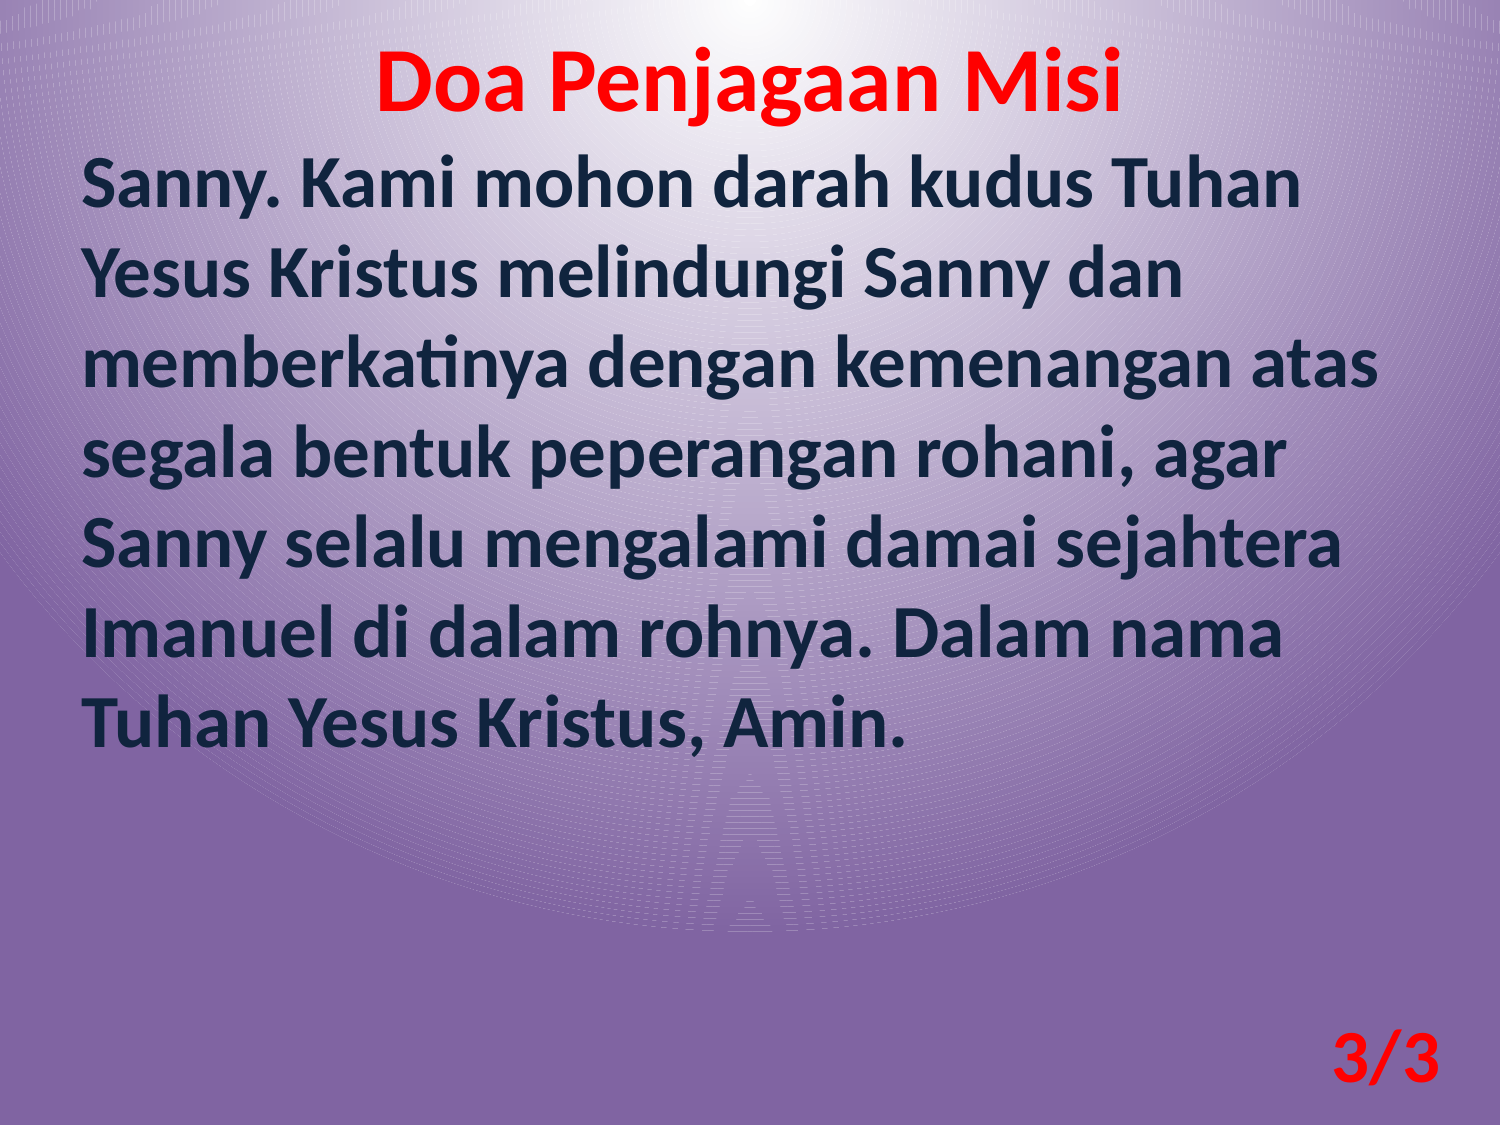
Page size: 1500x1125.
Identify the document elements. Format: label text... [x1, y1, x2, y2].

list Sanny. Kami mohon darah kudus Tuhan Yesus Kristus melindungi Sanny dan memberkatinya dengan kemenangan atas segala bentuk peperangan rohani, agar Sanny selalu mengalami damai sejahtera Imanuel di dalam rohnya. Dalam nama Tuhan Yesus Kristus, Amin. [66, 125, 1460, 1043]
text_box Doa Penjagaan Misi [0, 34, 1500, 116]
text_box 3/3 [1317, 1000, 1473, 1105]
